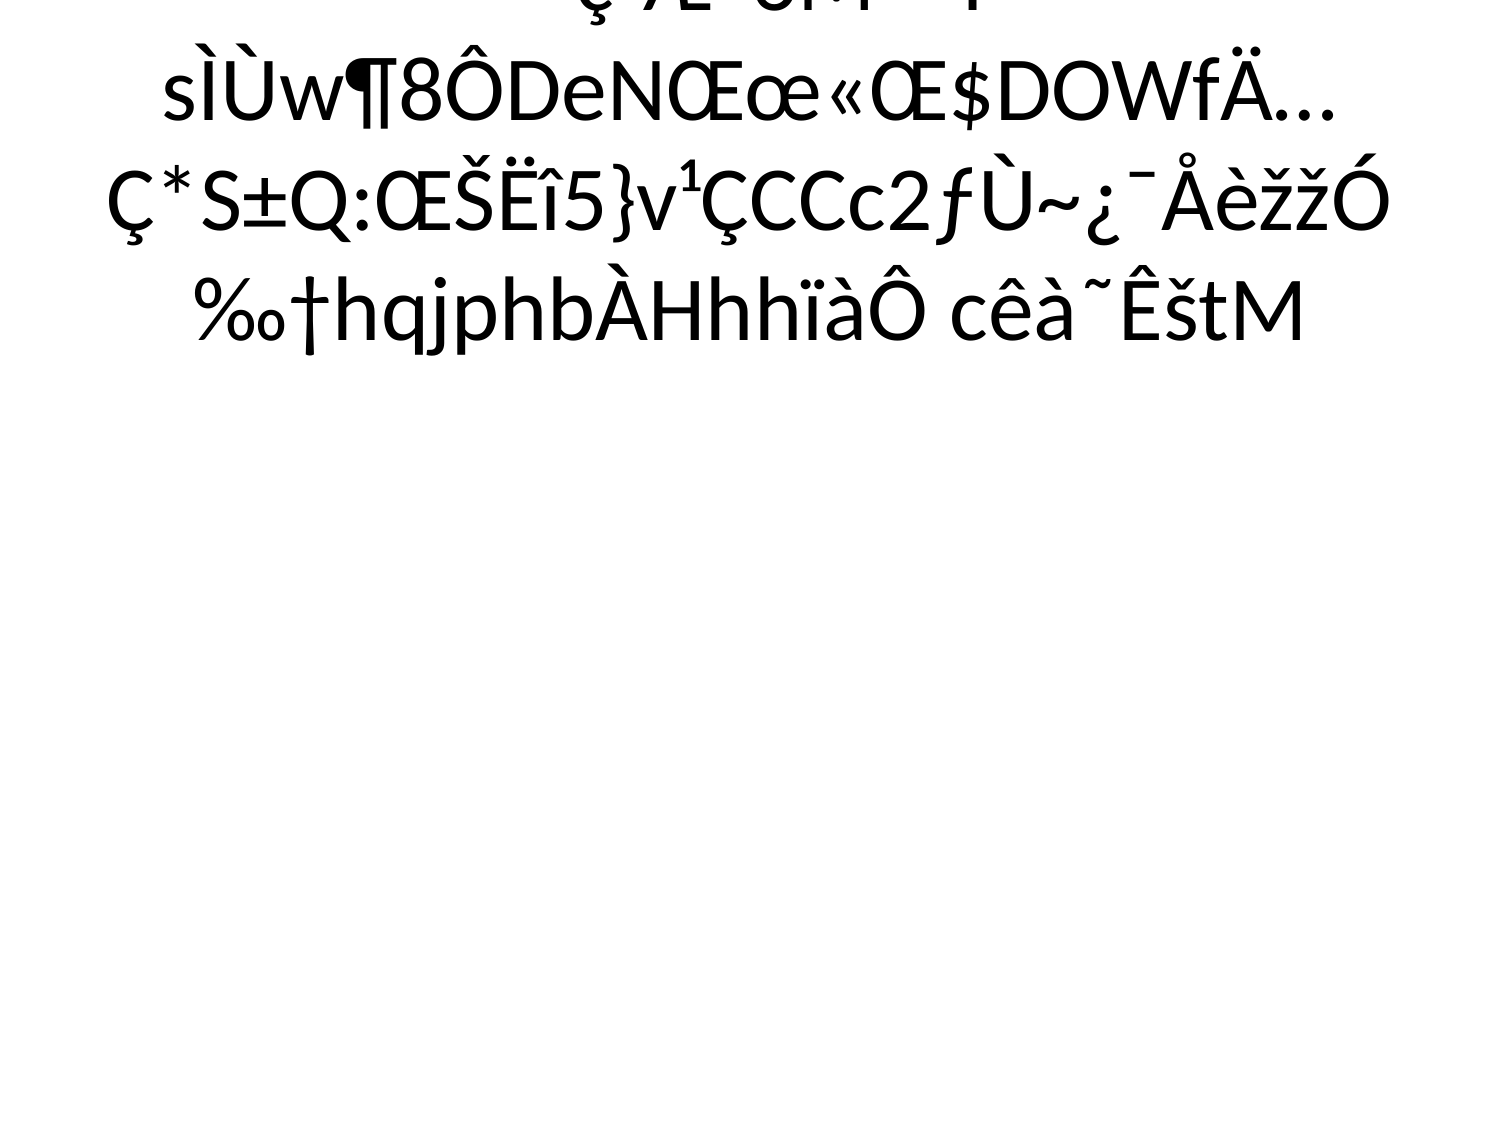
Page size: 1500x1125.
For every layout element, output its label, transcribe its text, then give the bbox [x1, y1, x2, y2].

title ™ç²Æ"6M f sÌÙw¶8ÔDeNŒœ«Œ$DOWfÄ…Ç*S±Q:ŒŠËî5}v¹ÇCCc2ƒÙ~¿¯ÅèžžÓ‰†hqjphbÀHhhïàÔ cêà˜ÊštM [75, 45, 1425, 233]
